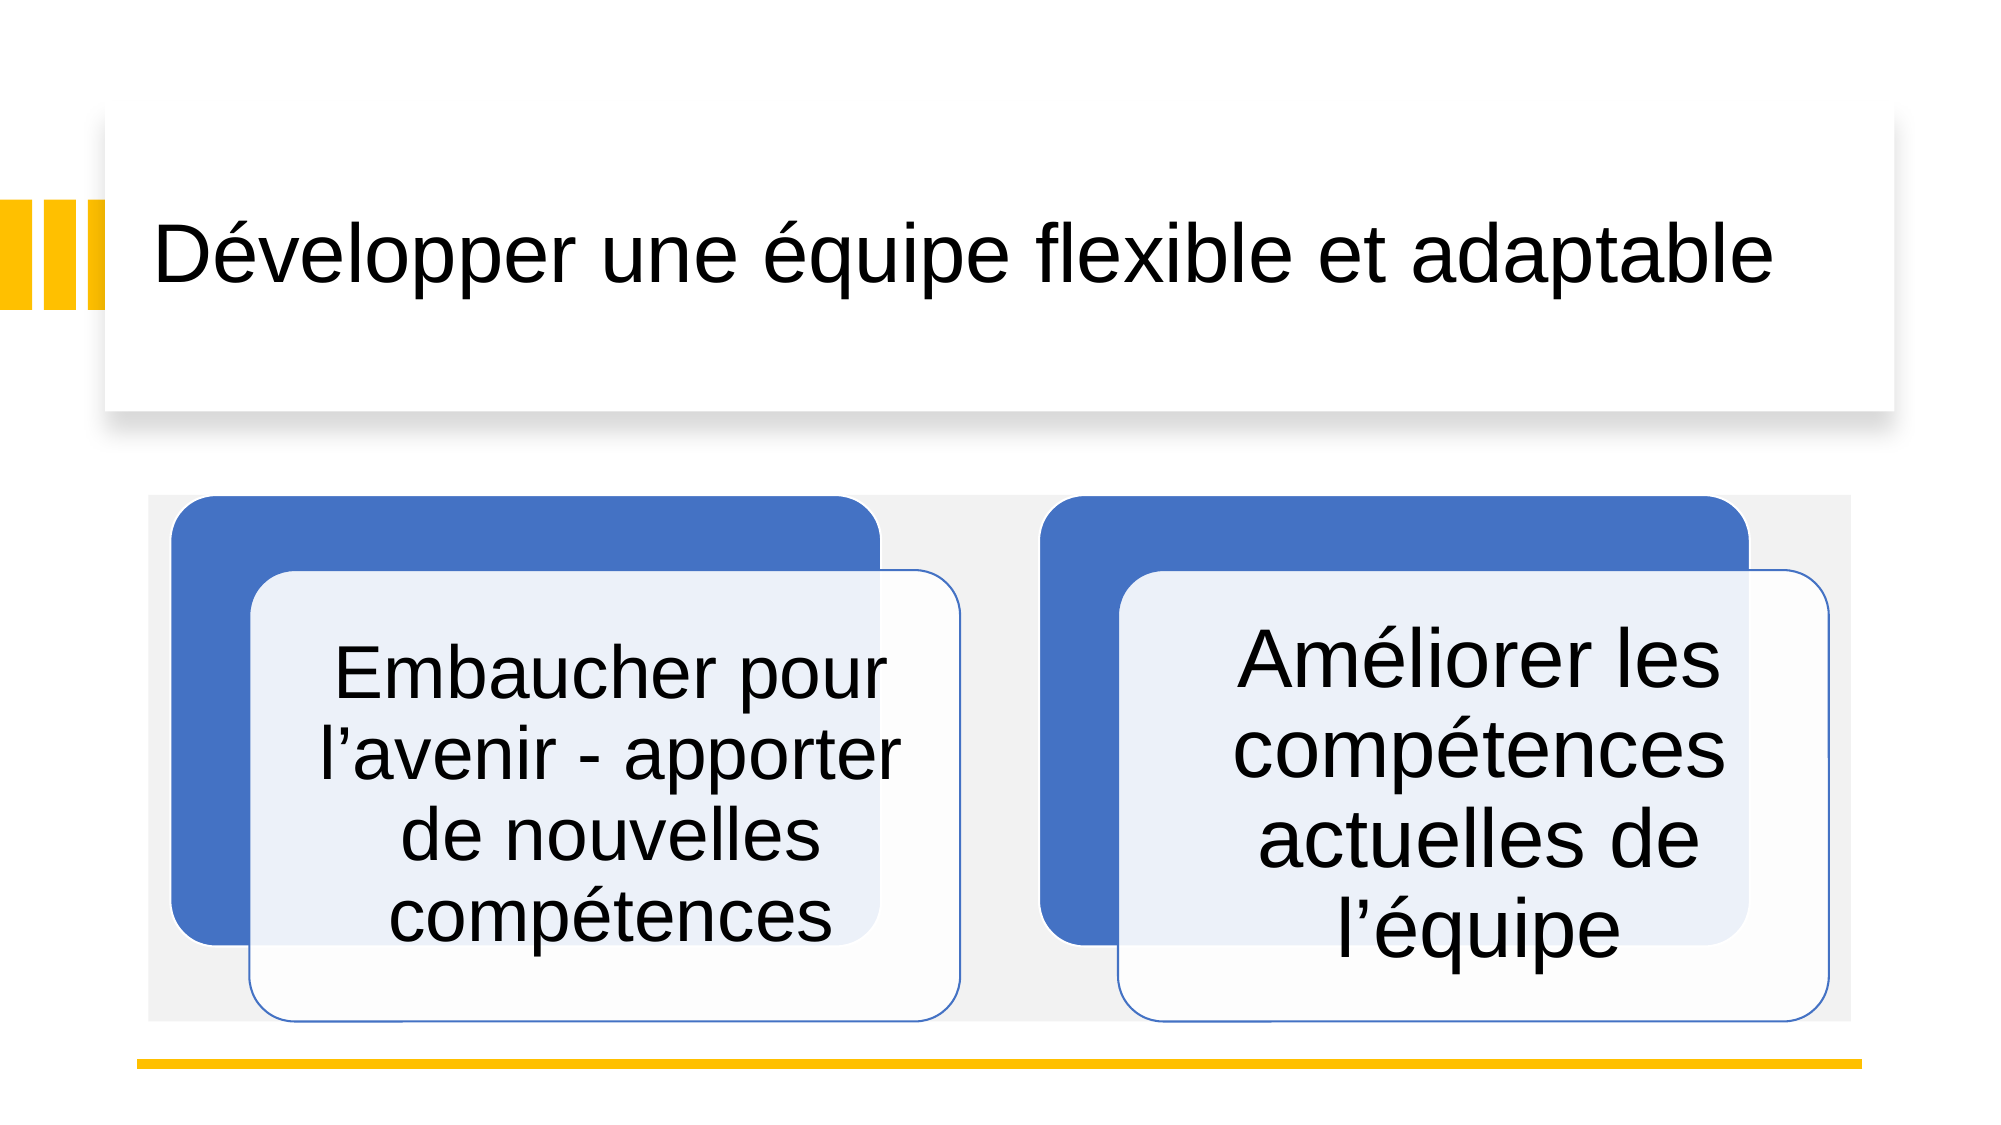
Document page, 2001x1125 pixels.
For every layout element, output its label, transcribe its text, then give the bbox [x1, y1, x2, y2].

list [148, 494, 1851, 1022]
text_box [104, 100, 1895, 412]
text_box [0, 199, 120, 311]
text_box [0, 0, 2000, 1125]
title Développer une équipe flexible et adaptable [137, 128, 1966, 384]
